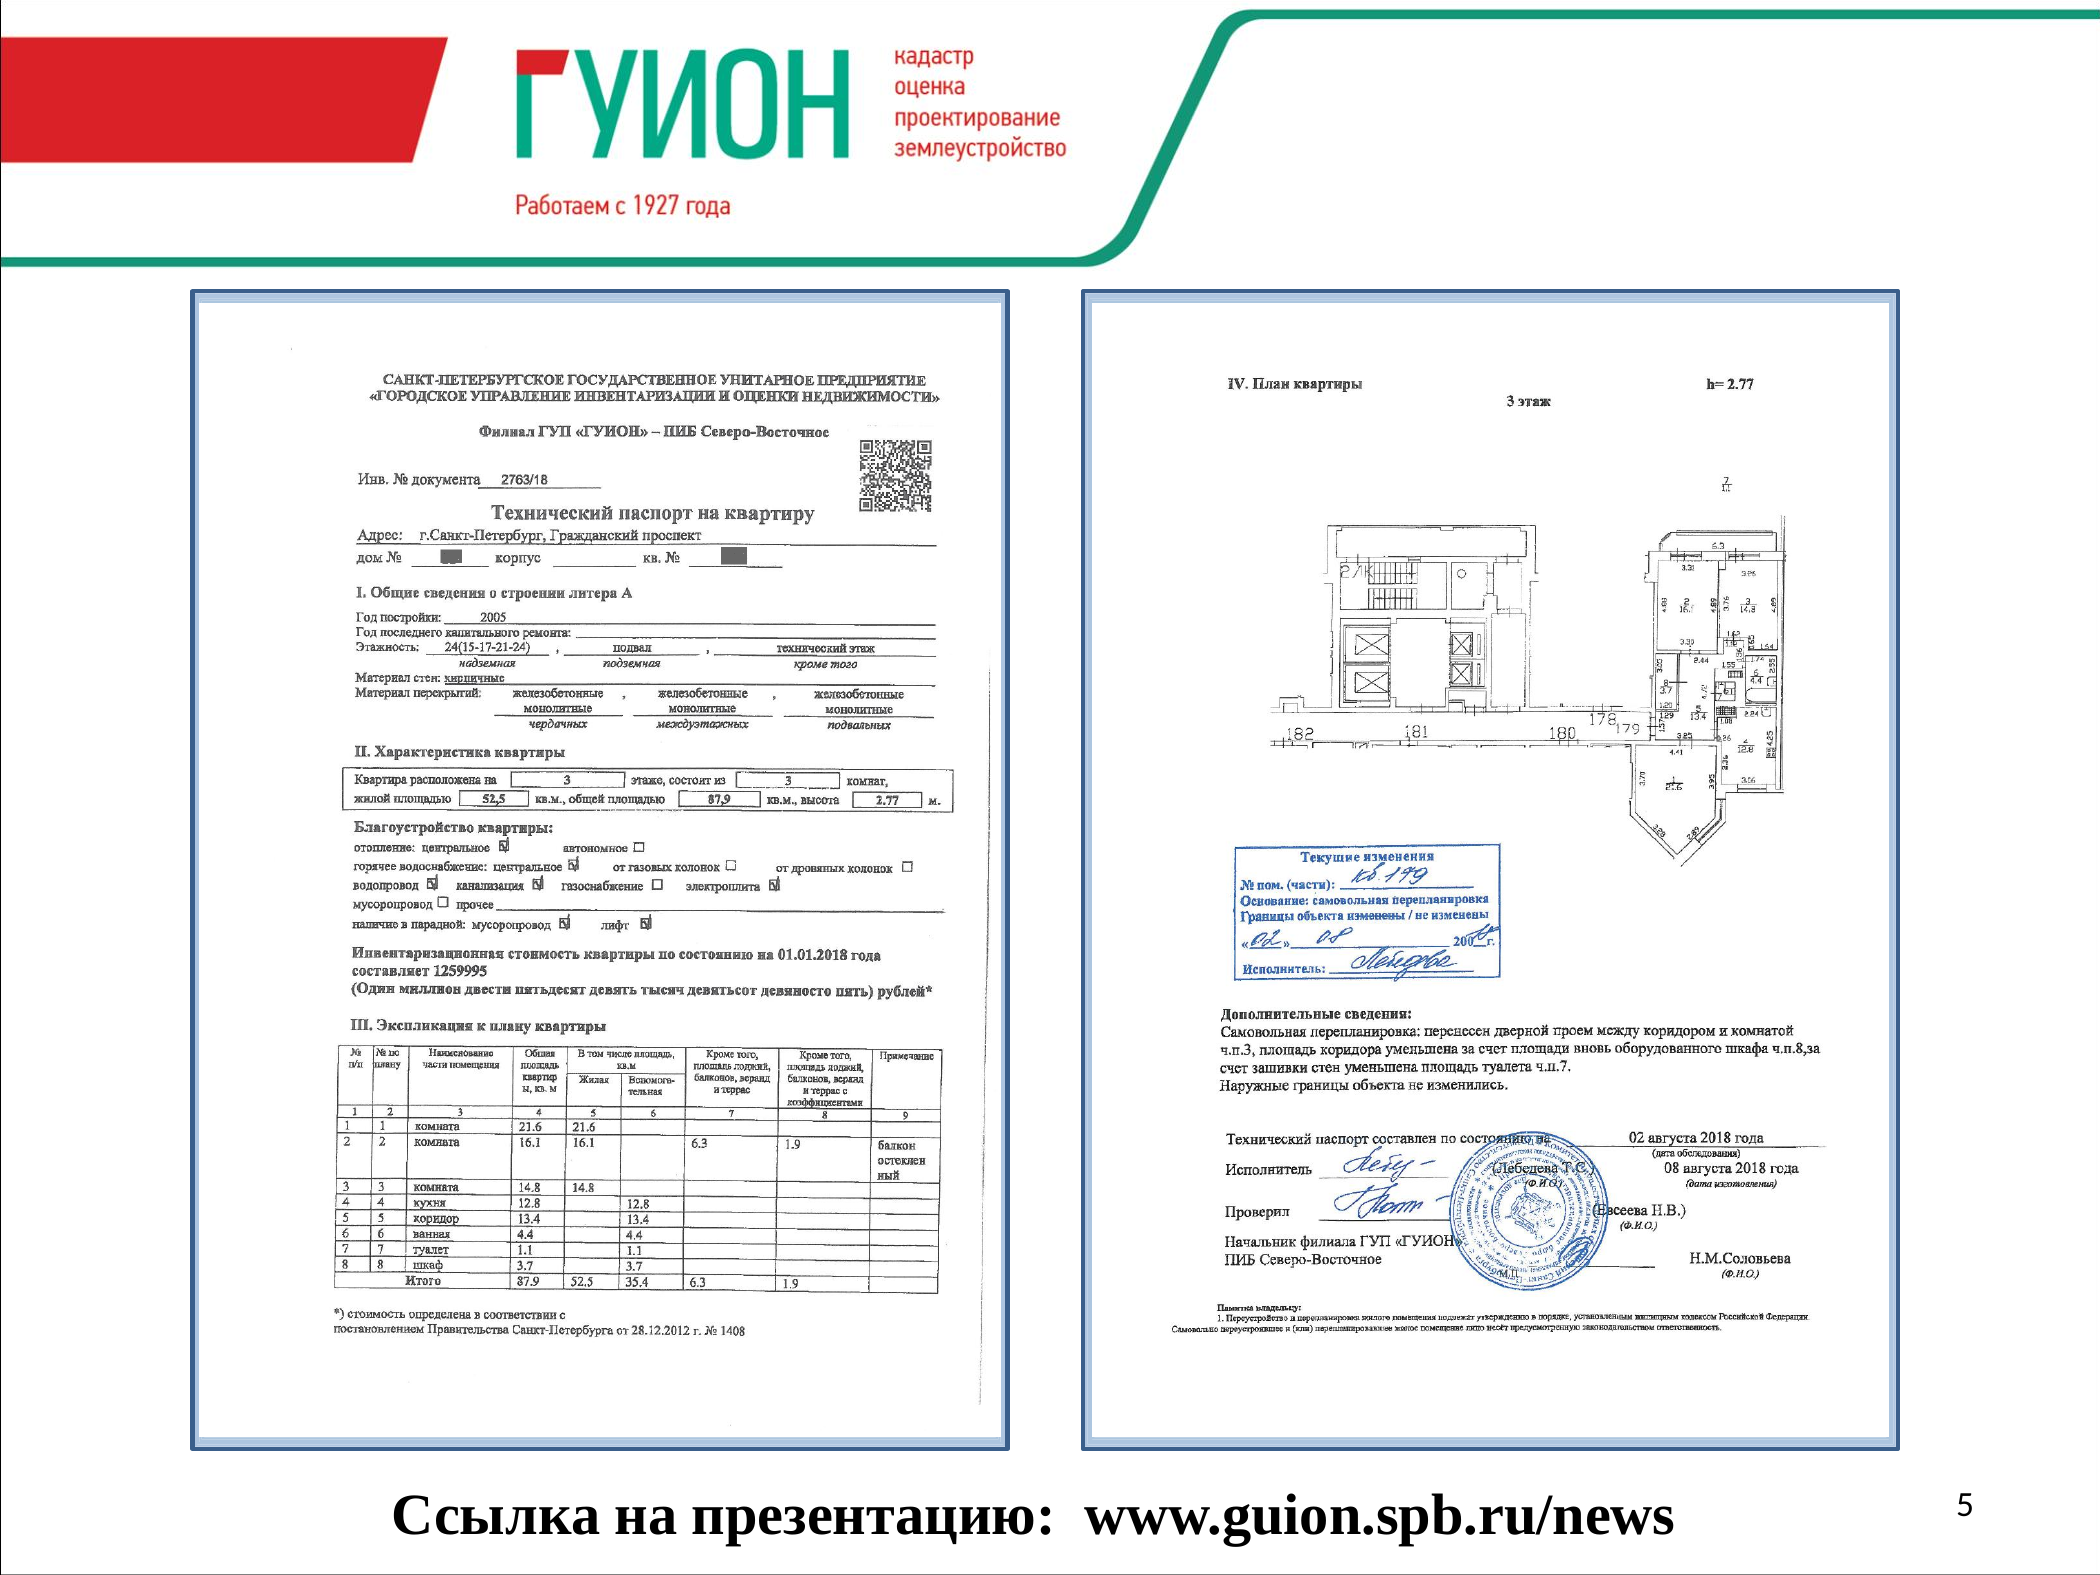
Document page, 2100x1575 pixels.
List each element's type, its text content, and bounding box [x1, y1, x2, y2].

text_box [190, 289, 1010, 1451]
picture [0, 0, 2100, 1575]
slide_number 5 [1504, 1459, 1996, 1544]
text_box [1081, 289, 1900, 1451]
text_box Ссылка на презентацию: www.guion.spb.ru/news [105, 1463, 1889, 1554]
